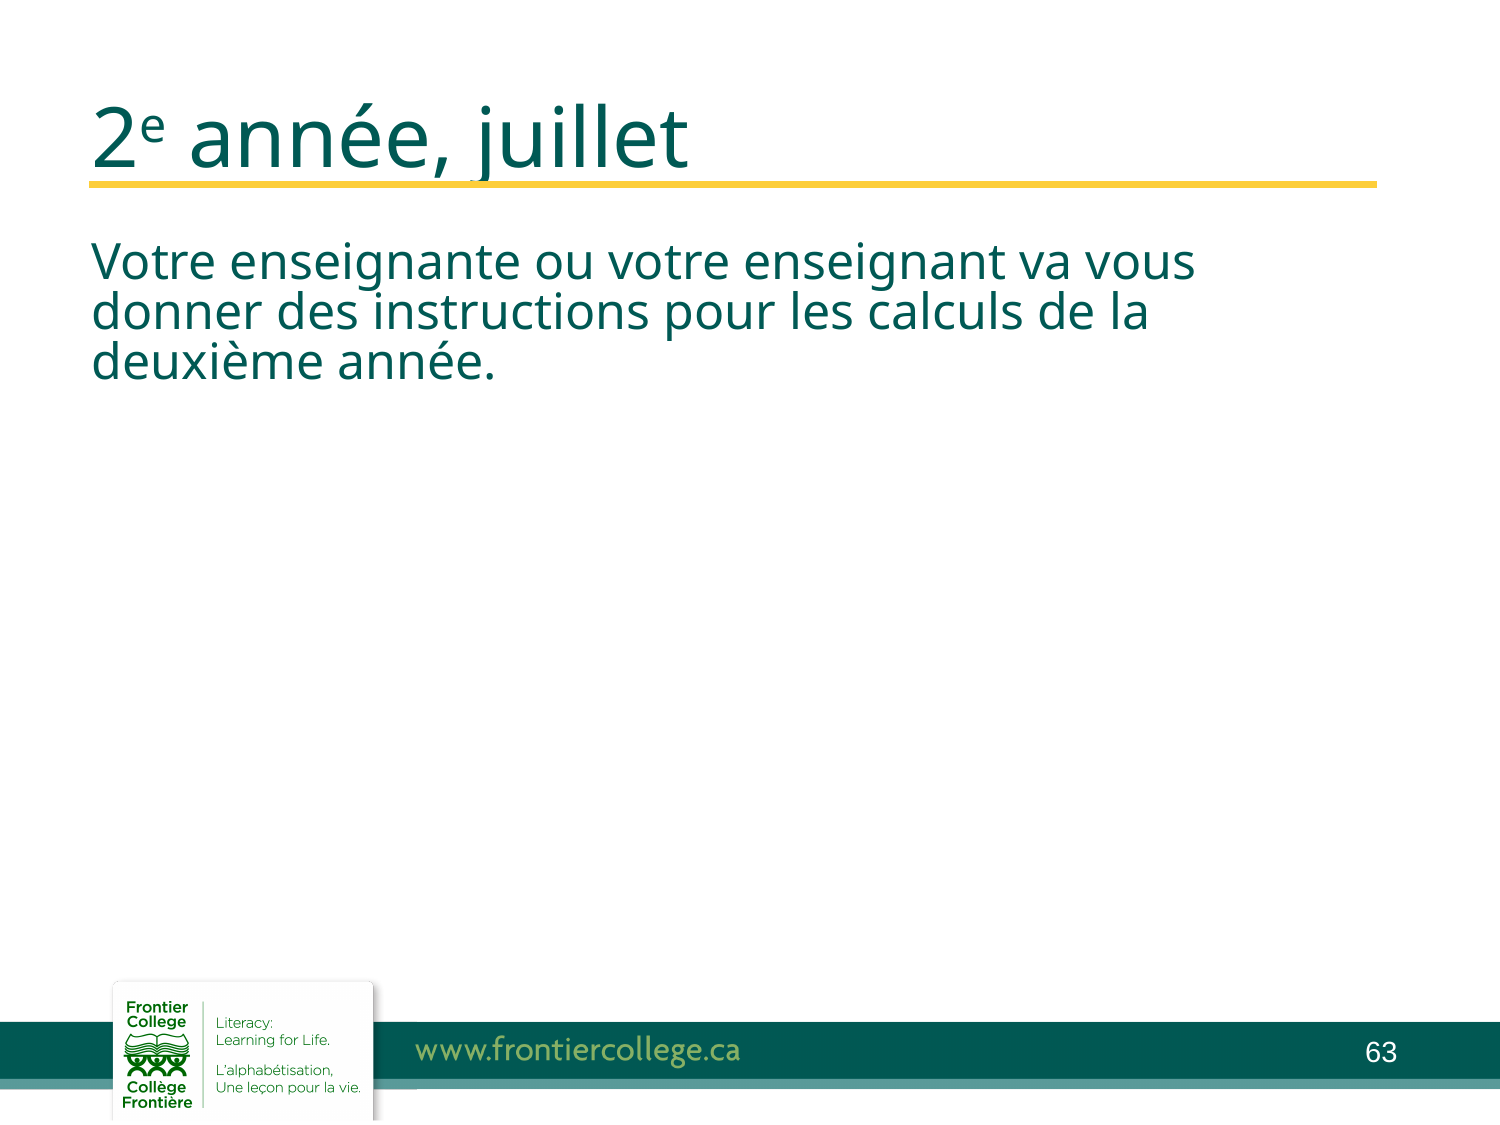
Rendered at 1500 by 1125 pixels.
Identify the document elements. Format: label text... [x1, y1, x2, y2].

title 2e année, juillet [76, 87, 1377, 200]
picture [0, 973, 1500, 1121]
list Votre enseignante ou votre enseignant va vous donner des instructions pour les calculs de la deuxième année. [76, 231, 1377, 917]
